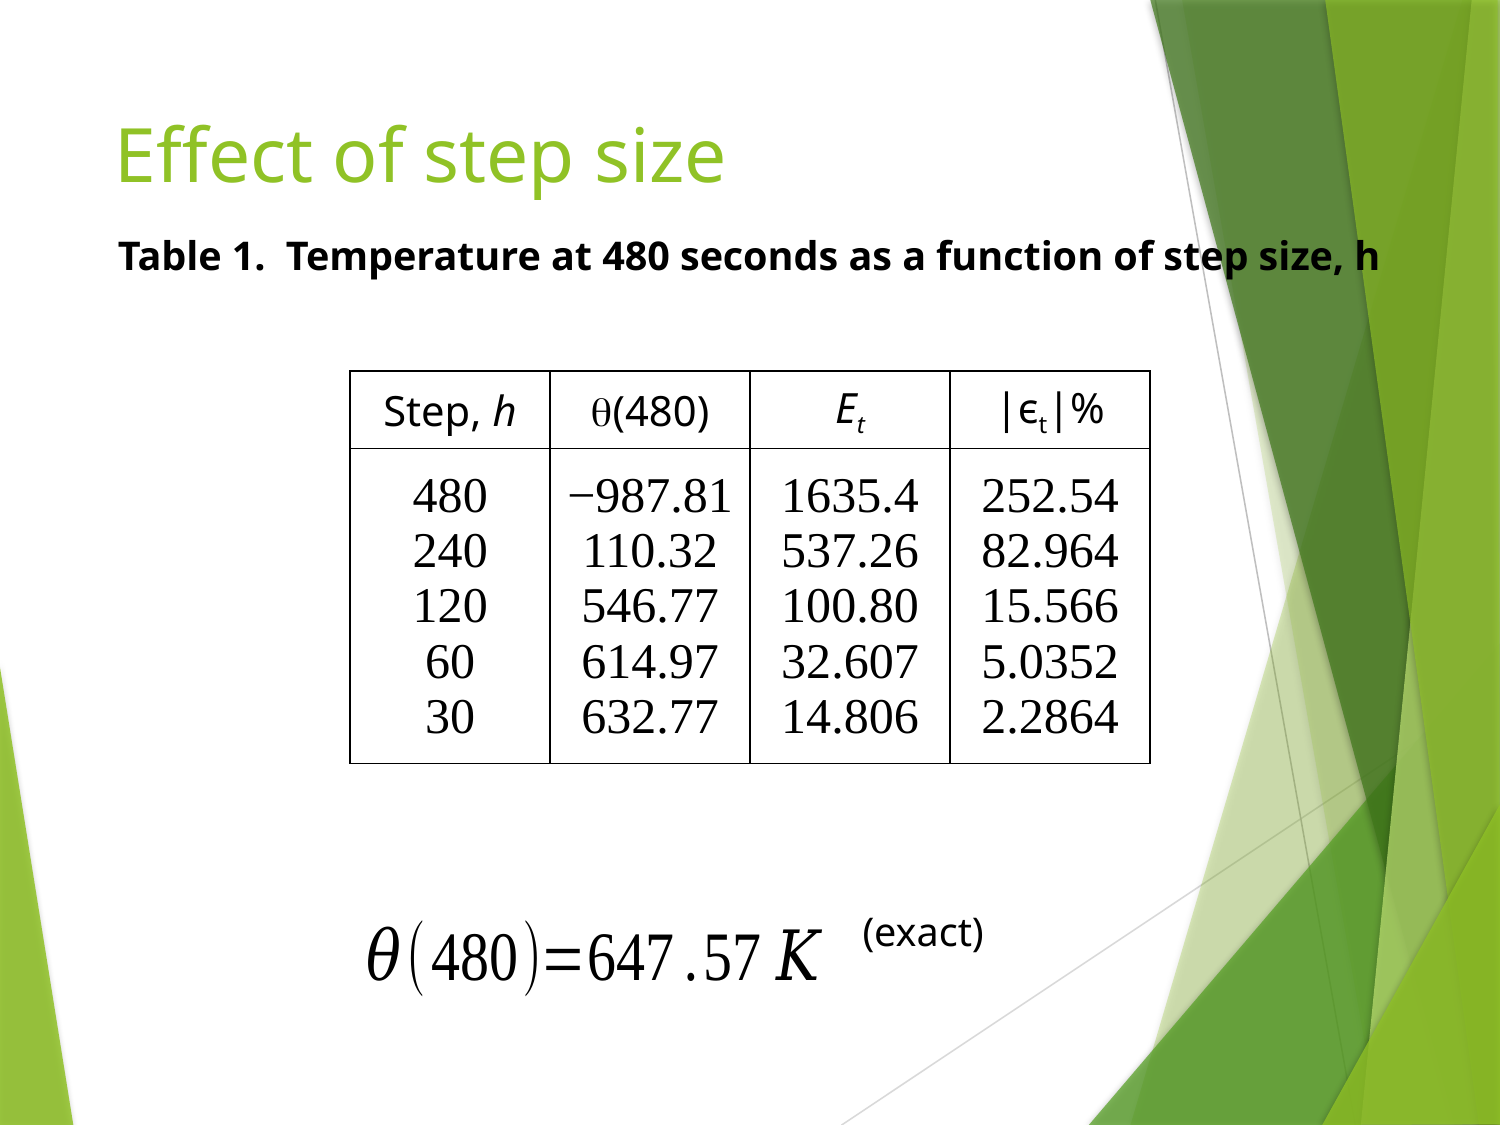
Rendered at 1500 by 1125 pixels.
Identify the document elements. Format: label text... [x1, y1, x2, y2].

table_cell 252.54 82.964 15.566 5.0352 2.2864 [951, 449, 1149, 763]
table_cell 480 240 120 60 30 [351, 449, 549, 763]
table_header |єt|% [951, 372, 1149, 448]
title Effect of step size [99, 99, 1142, 317]
table_cell 1635.4 537.26 100.80 32.607 14.806 [751, 449, 949, 763]
table_header Et [751, 372, 949, 448]
text_box (exact) [847, 899, 999, 963]
table_header q(480) [551, 372, 749, 448]
text_box Table 1. Temperature at 480 seconds as a function of step size, h [103, 223, 1397, 286]
table_header Step, h [351, 372, 549, 448]
table_cell −987.81 110.32 546.77 614.97 632.77 [551, 449, 749, 763]
